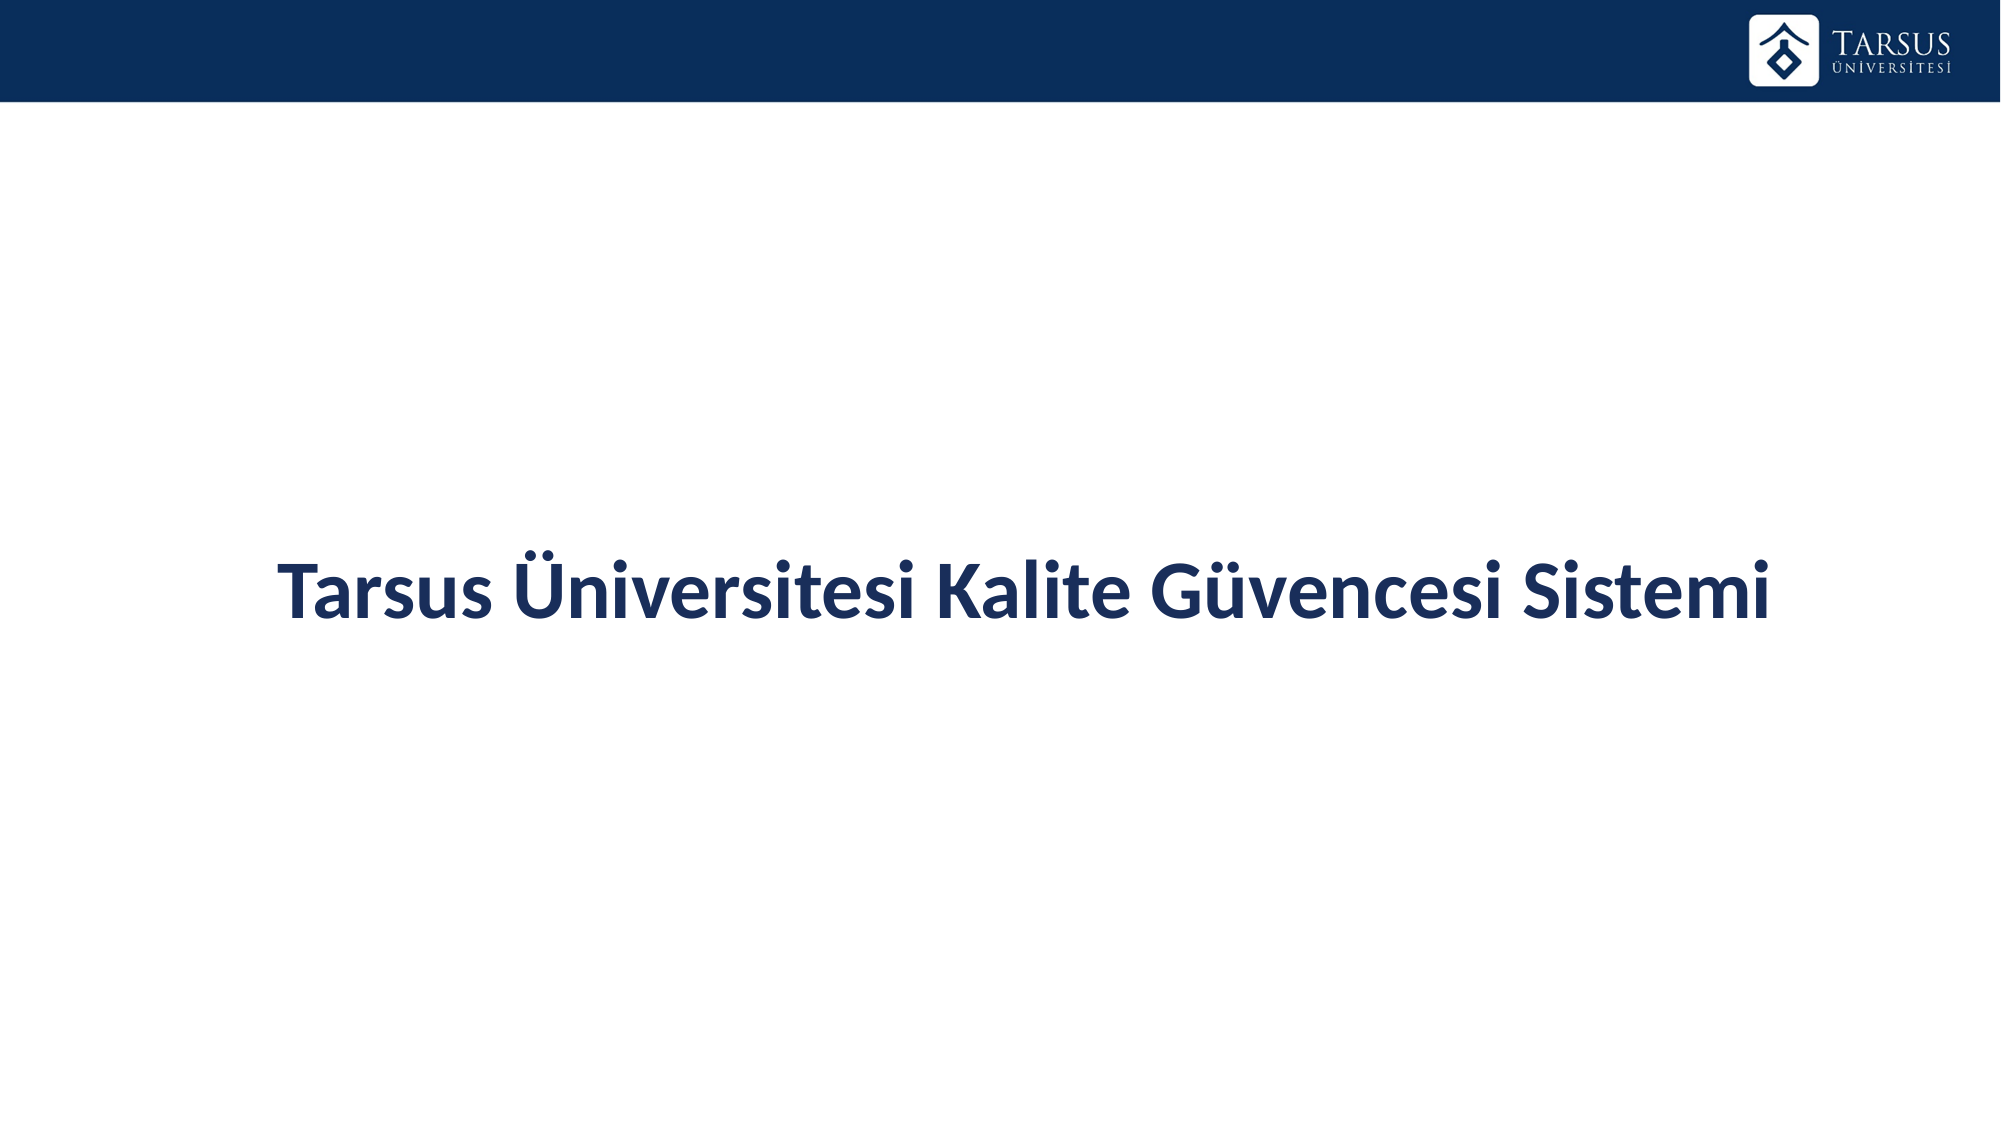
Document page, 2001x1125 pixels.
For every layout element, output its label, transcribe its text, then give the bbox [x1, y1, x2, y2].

text_box Tarsus Üniversitesi Kalite Güvencesi Sistemi [233, 527, 1819, 643]
picture [0, 0, 2001, 1125]
